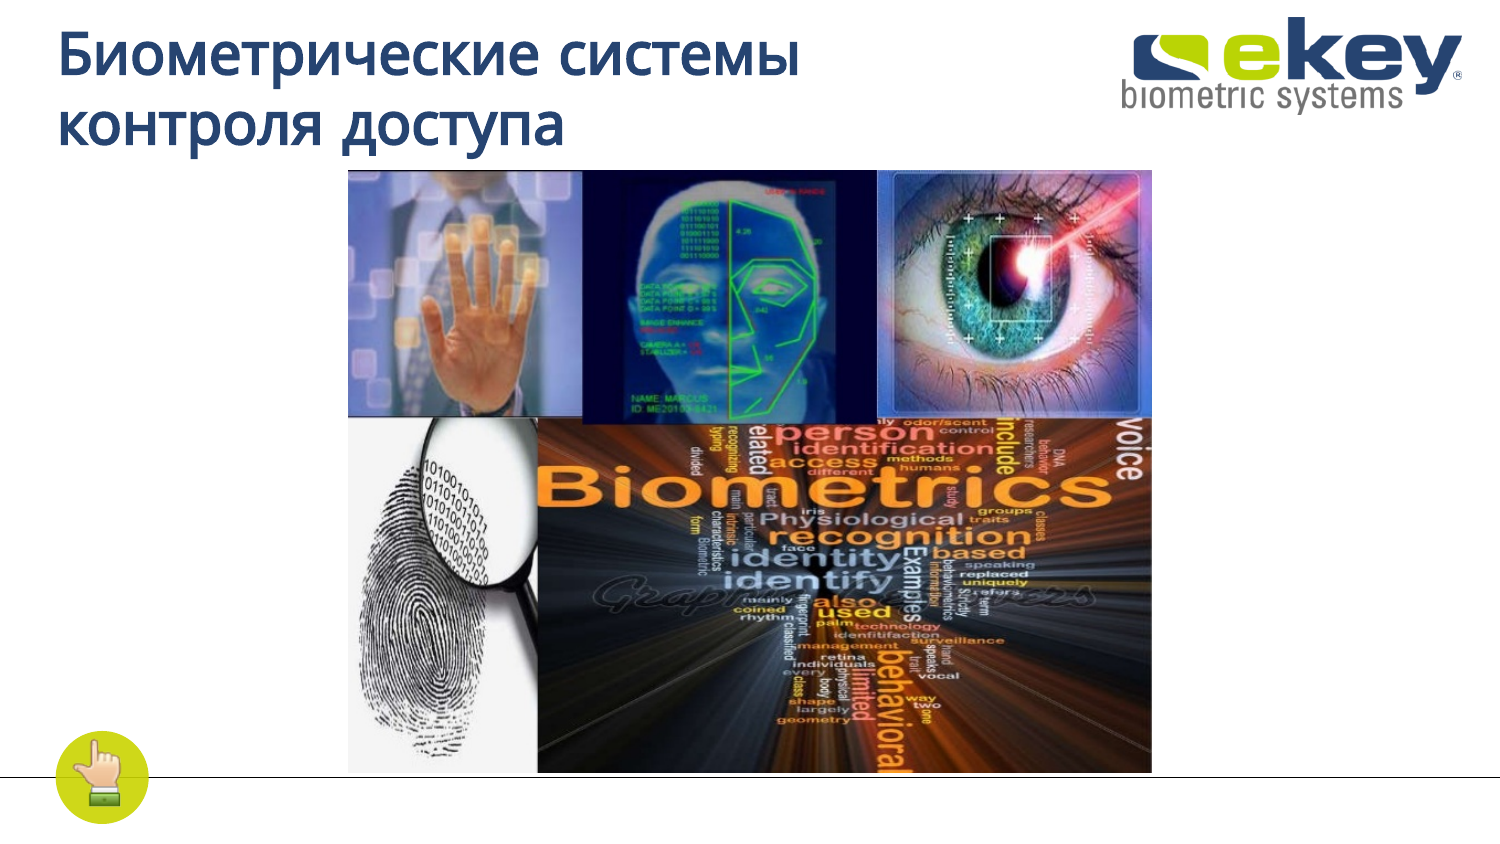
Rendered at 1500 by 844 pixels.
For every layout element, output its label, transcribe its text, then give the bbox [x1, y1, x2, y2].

picture [65, 734, 142, 811]
picture [1122, 17, 1462, 115]
picture [348, 170, 1152, 773]
title Биометрические системы контроля доступа [41, 71, 1101, 171]
